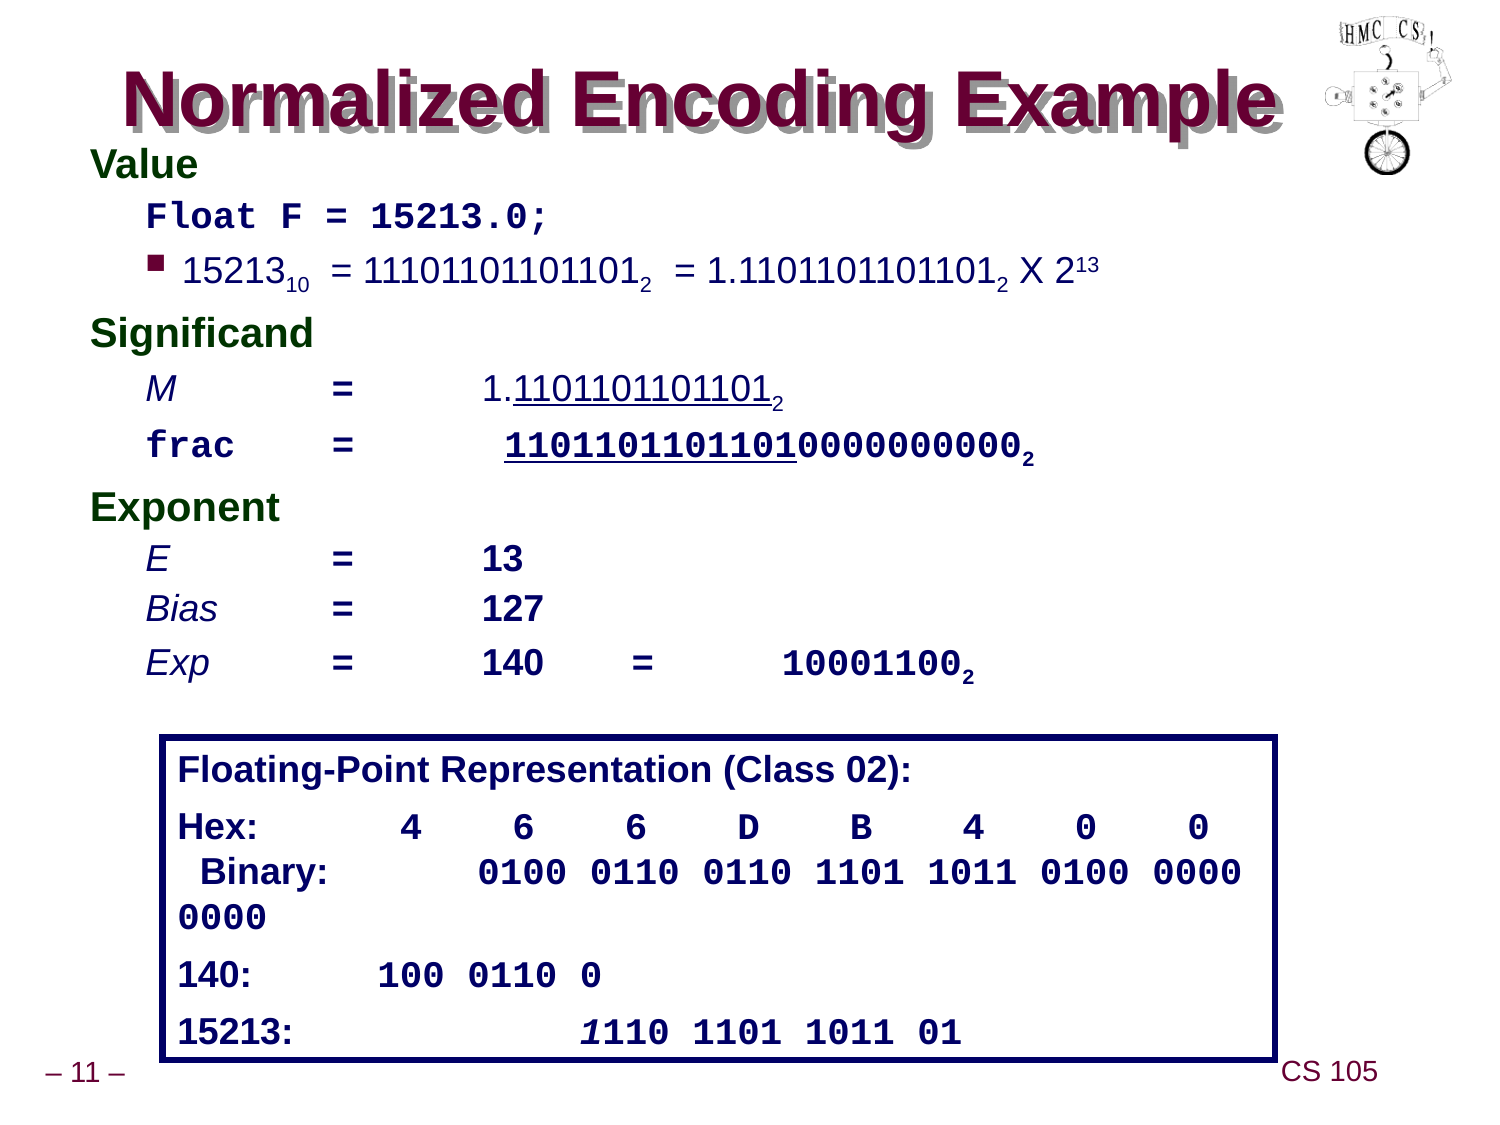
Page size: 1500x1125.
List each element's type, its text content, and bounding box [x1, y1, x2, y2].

title Normalized Encoding Example [121, 60, 1300, 137]
list Value Float F = 15213.0; 1521310 = 111011011011012 = 1.11011011011012 X 213 Significand M = 1.11011011011012 frac = 110110110110100000000002 Exponent E = 13 Bias = 127 Exp = 140 = 100011002 [75, 137, 1430, 388]
picture [1325, 12, 1452, 175]
text_box Floating-Point Representation (Class 02): Hex: 4 6 6 D B 4 0 0 Binary: 0100 0110 0110 1101 1011 0100 0000 0000 140: 100 0110 0 15213: 1110 1101 1011 01 [162, 737, 1275, 1060]
